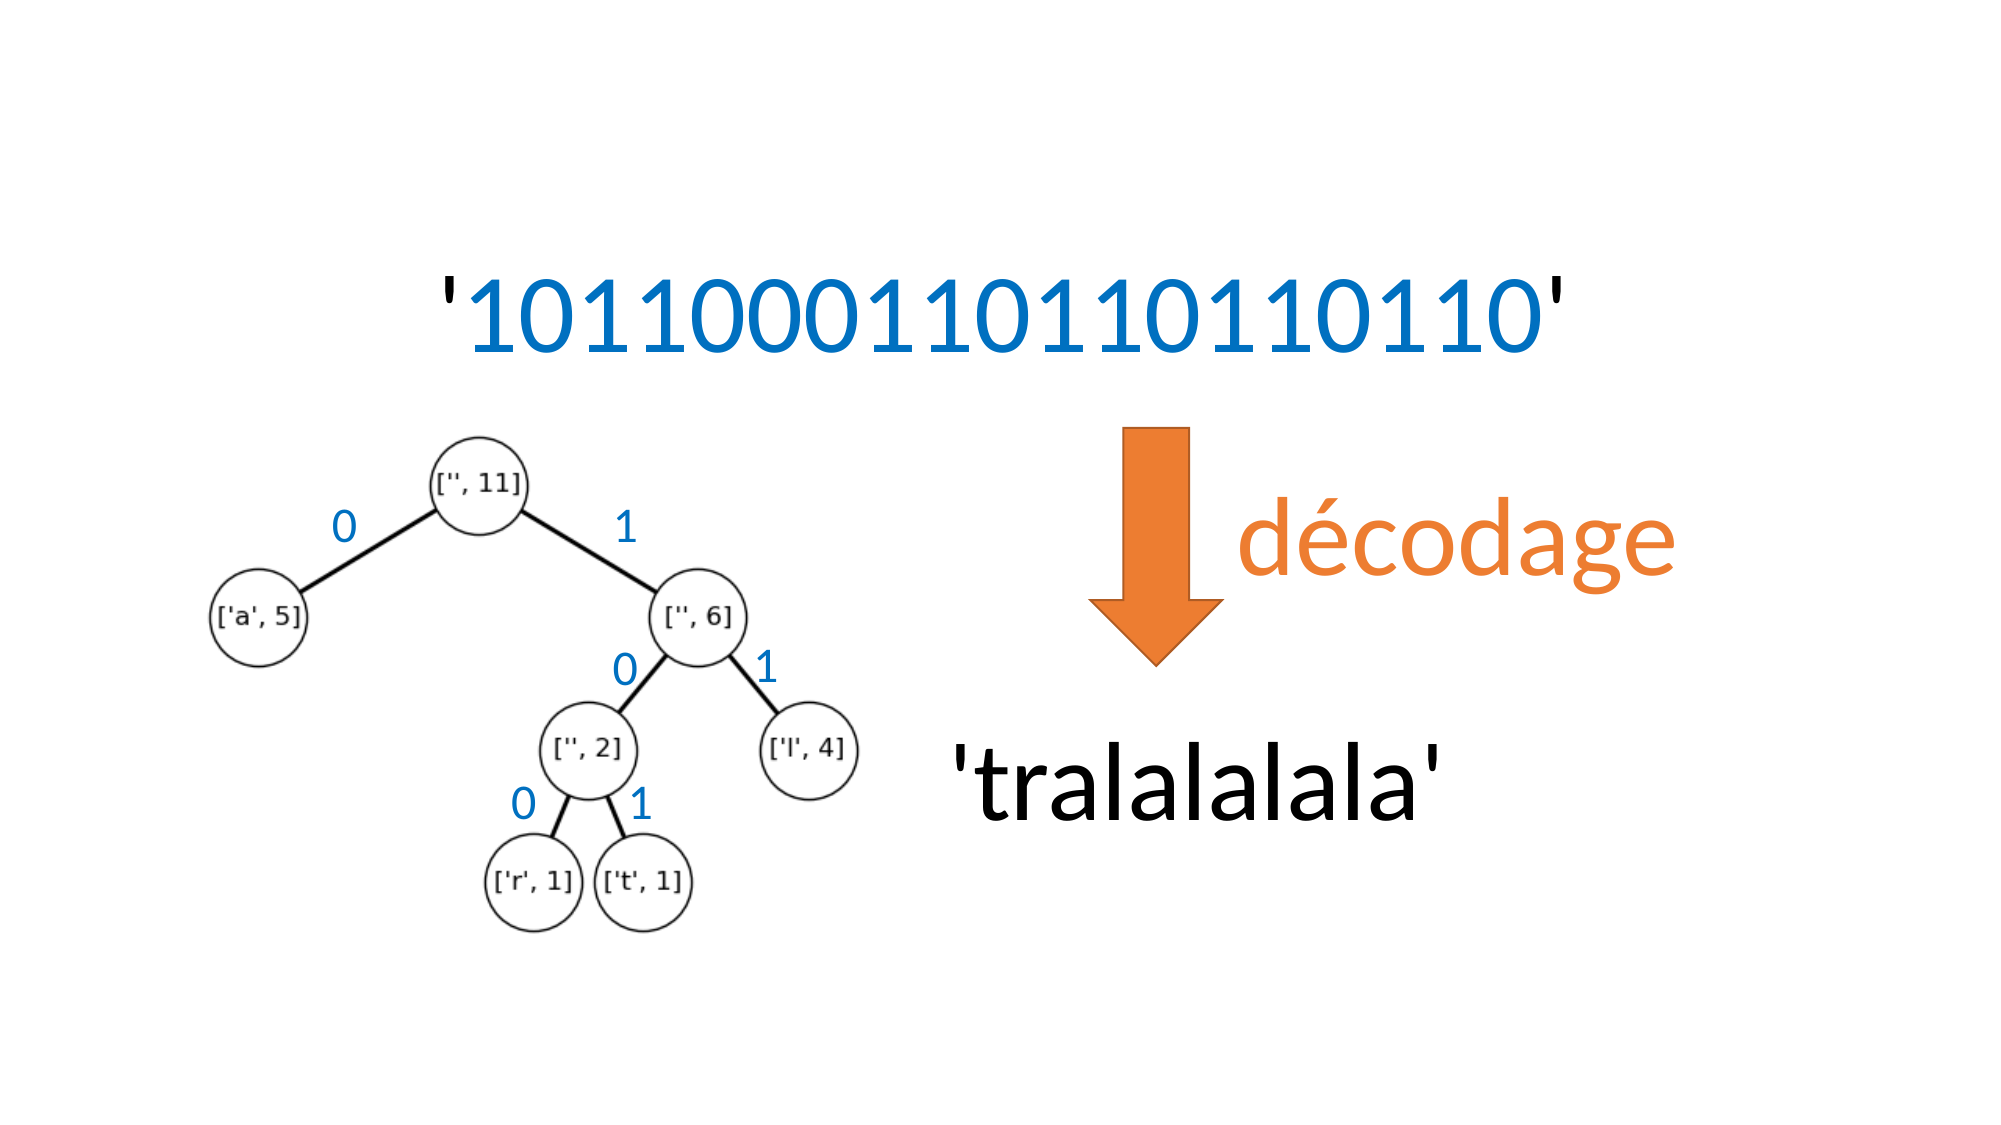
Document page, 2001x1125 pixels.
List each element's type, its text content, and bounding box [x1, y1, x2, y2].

text_box [1087, 426, 1222, 668]
text_box '1011000110110110110' [422, 232, 1745, 383]
picture [169, 420, 879, 948]
text_box 'tralalalala' [933, 700, 1477, 851]
text_box décodage [1222, 456, 1766, 606]
